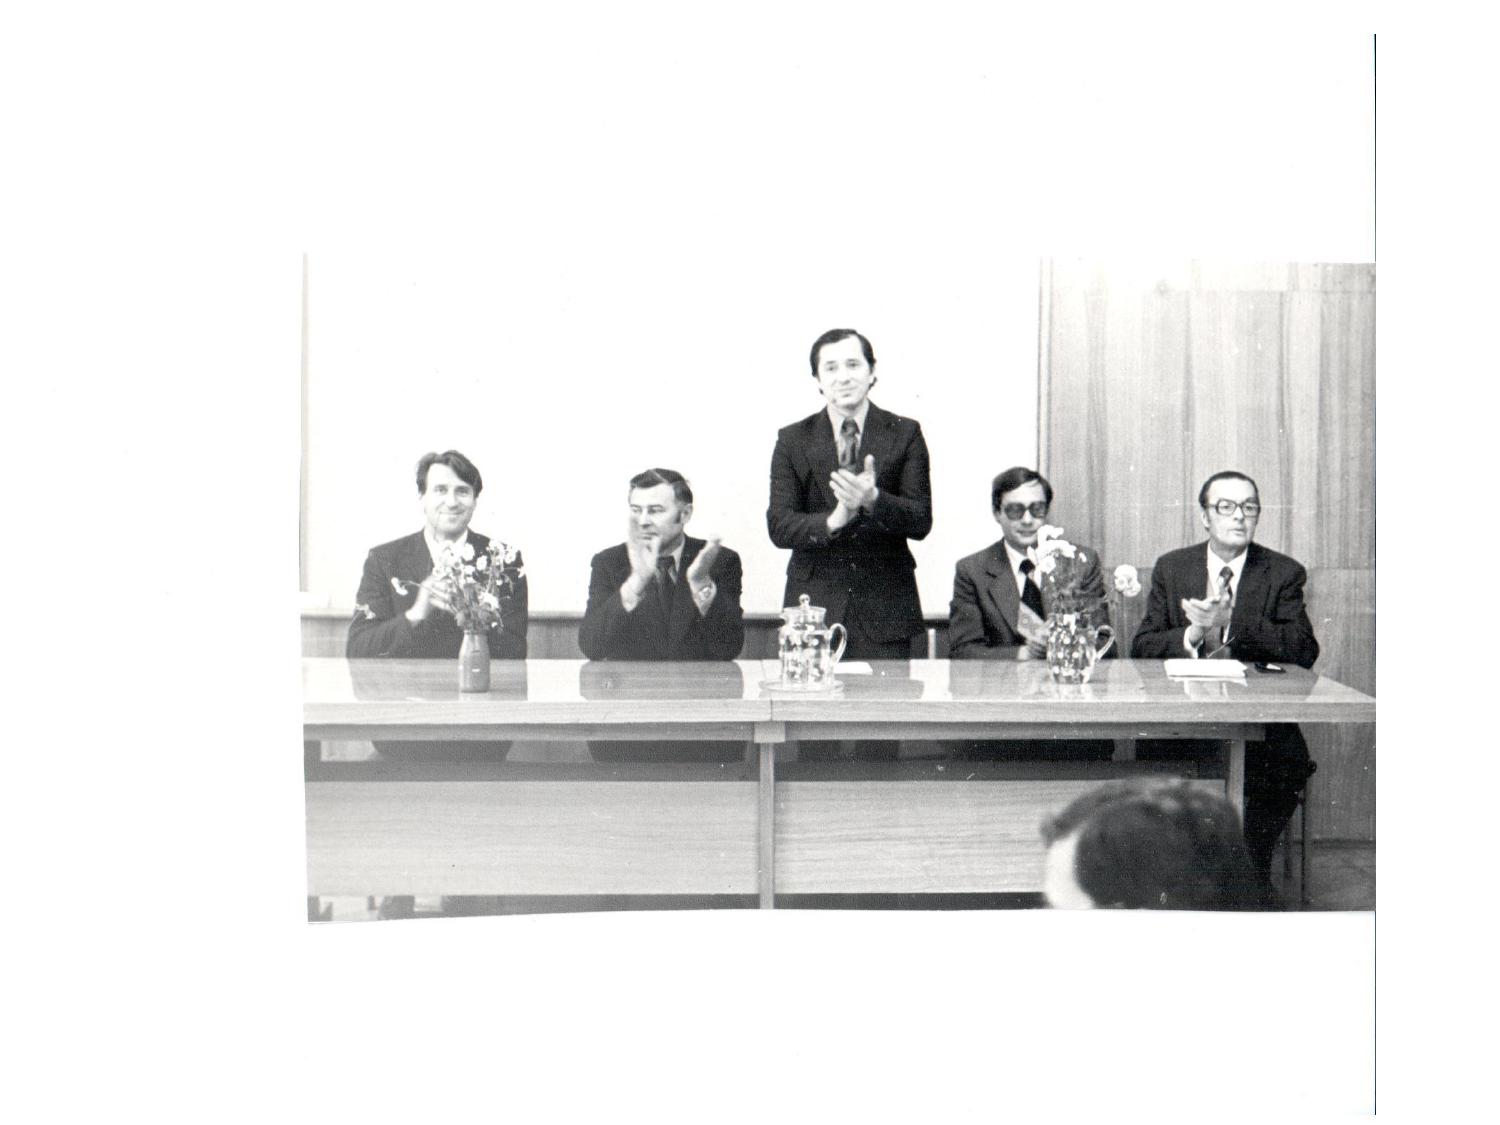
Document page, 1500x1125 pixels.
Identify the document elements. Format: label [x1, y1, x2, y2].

picture [0, 34, 1377, 1125]
